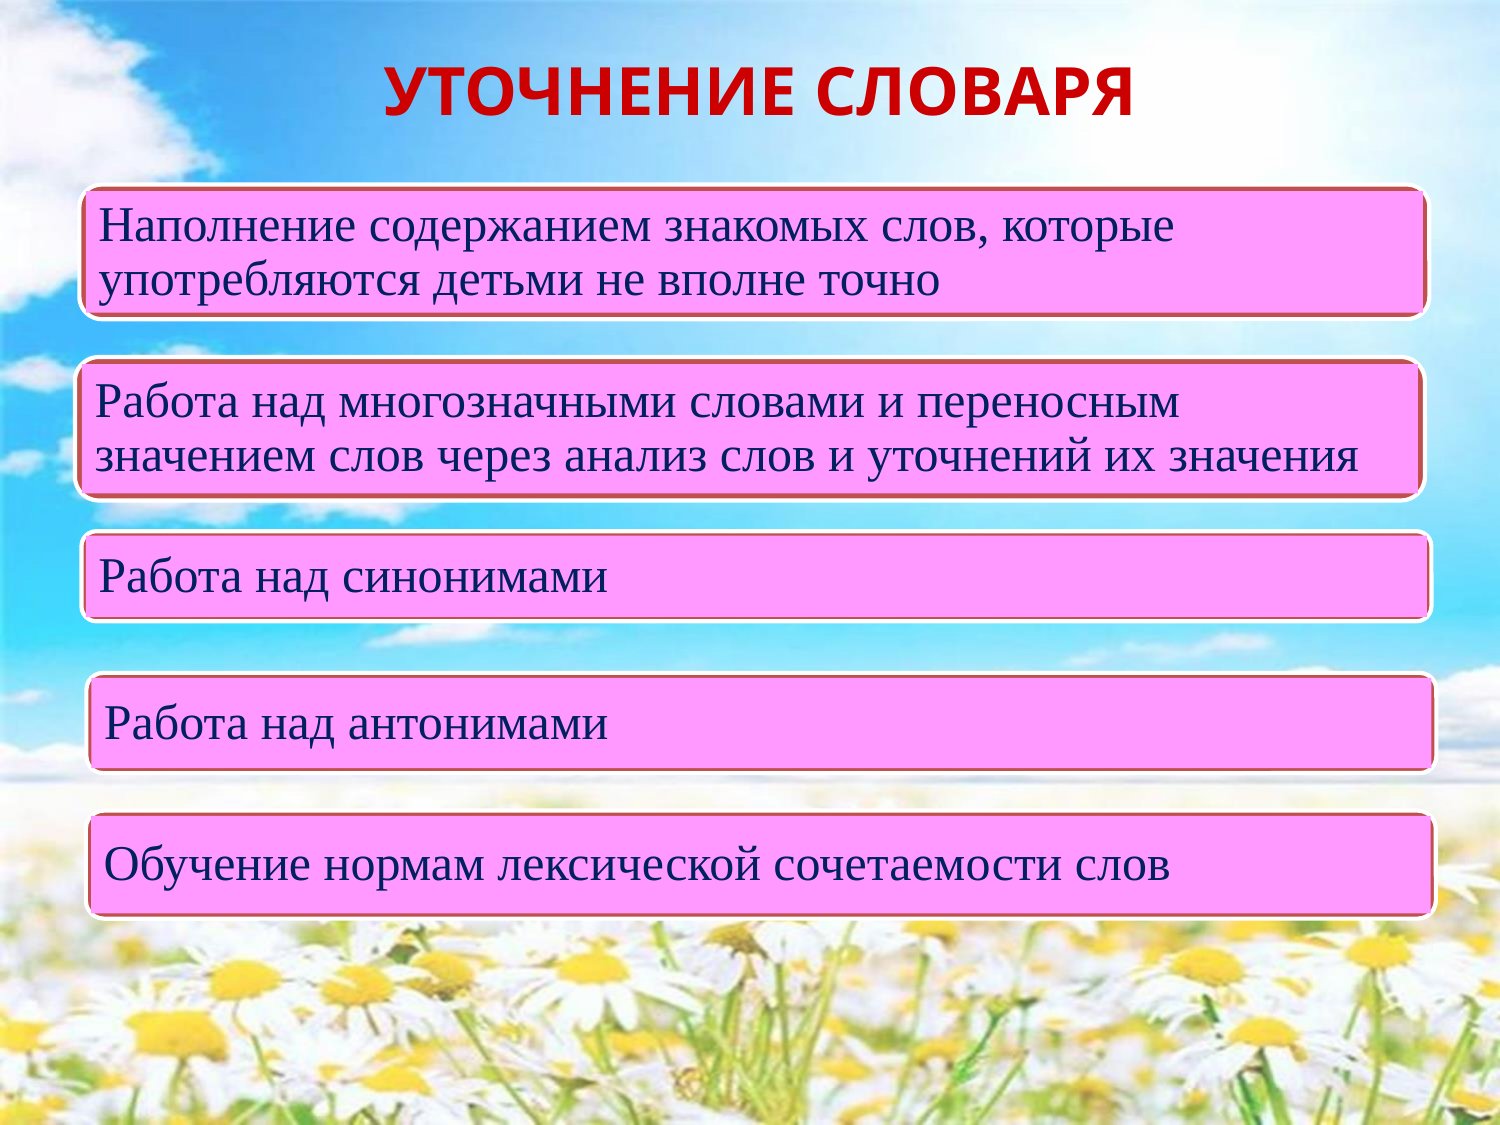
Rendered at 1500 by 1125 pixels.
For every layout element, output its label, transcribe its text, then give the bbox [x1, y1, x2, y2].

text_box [74, 356, 1426, 501]
picture [0, 0, 1500, 1125]
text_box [86, 672, 1437, 774]
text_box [81, 530, 1432, 622]
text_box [85, 810, 1437, 919]
title УТОЧНЕНИЕ СЛОВАРЯ [91, 18, 1430, 159]
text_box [79, 184, 1430, 320]
